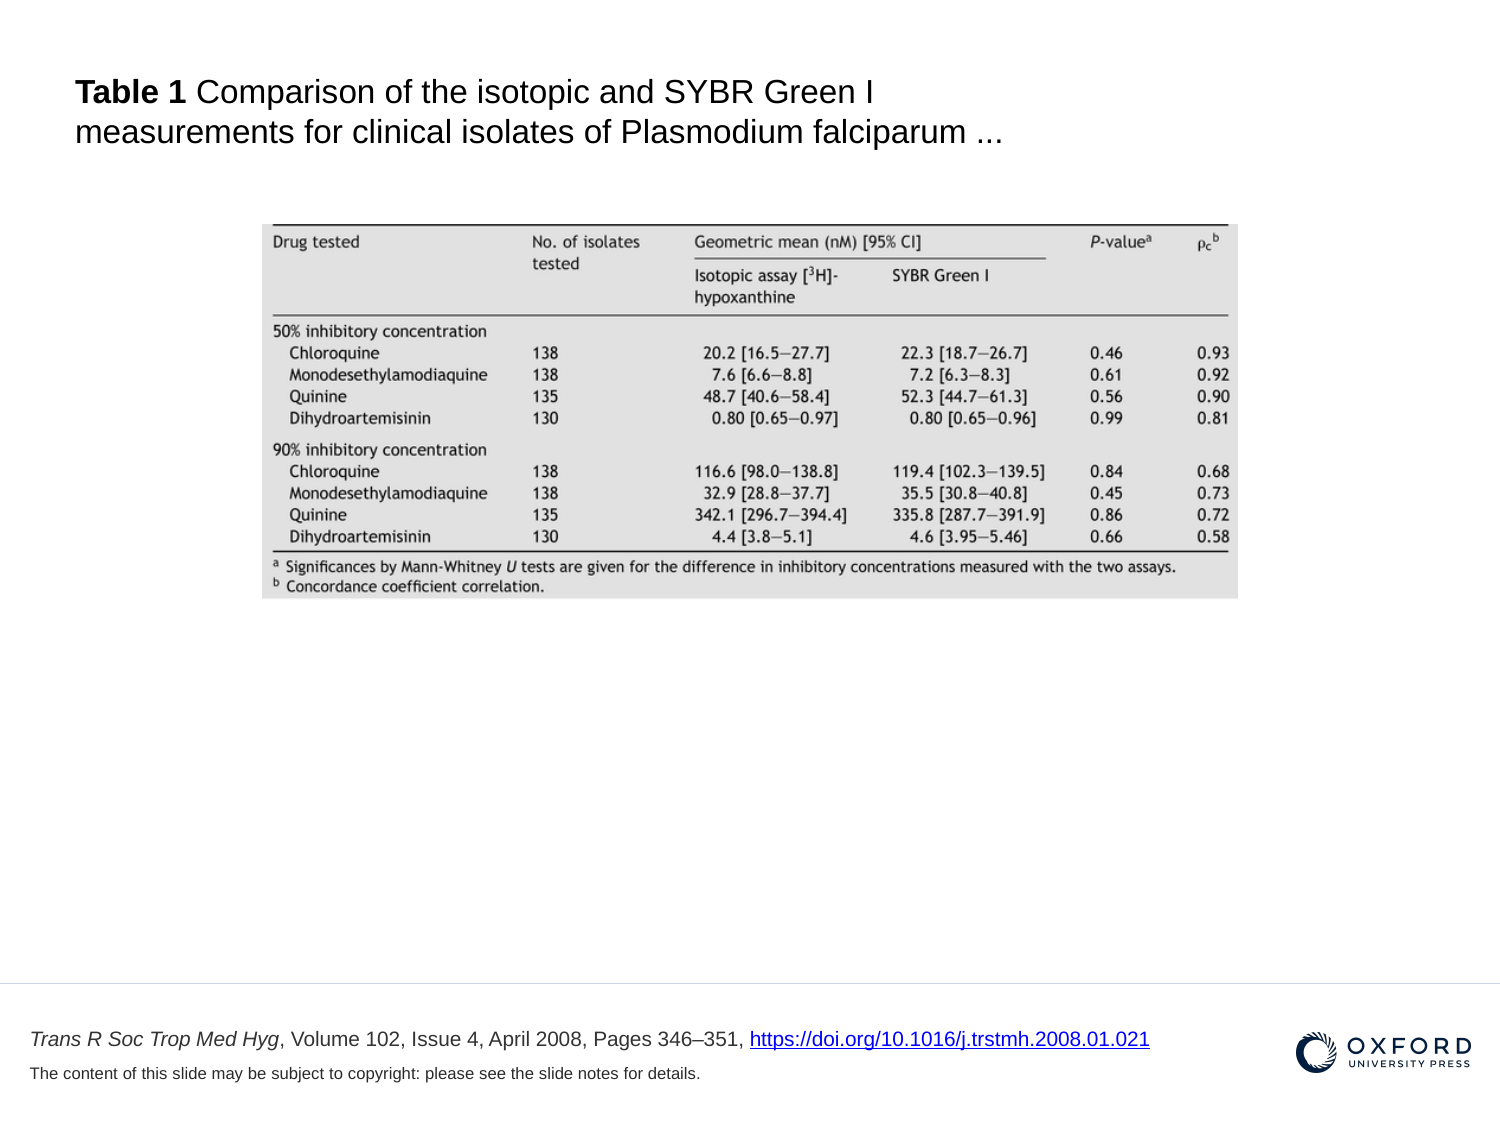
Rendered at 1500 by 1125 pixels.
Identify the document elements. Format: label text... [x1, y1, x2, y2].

footer Trans R Soc Trop Med Hyg, Volume 102, Issue 4, April 2008, Pages 346–351, https://doi.org/10.1016/j.trstmh.2008.01.021 The content of this slide may be subject to copyright: please see the slide notes for details. [0, 983, 1260, 1125]
picture [1296, 1032, 1471, 1073]
title Table 1 Comparison of the isotopic and SYBR Green I measurements for clinical isolates of Plasmodium falciparum ... [75, 69, 1078, 171]
picture [262, 224, 1238, 602]
